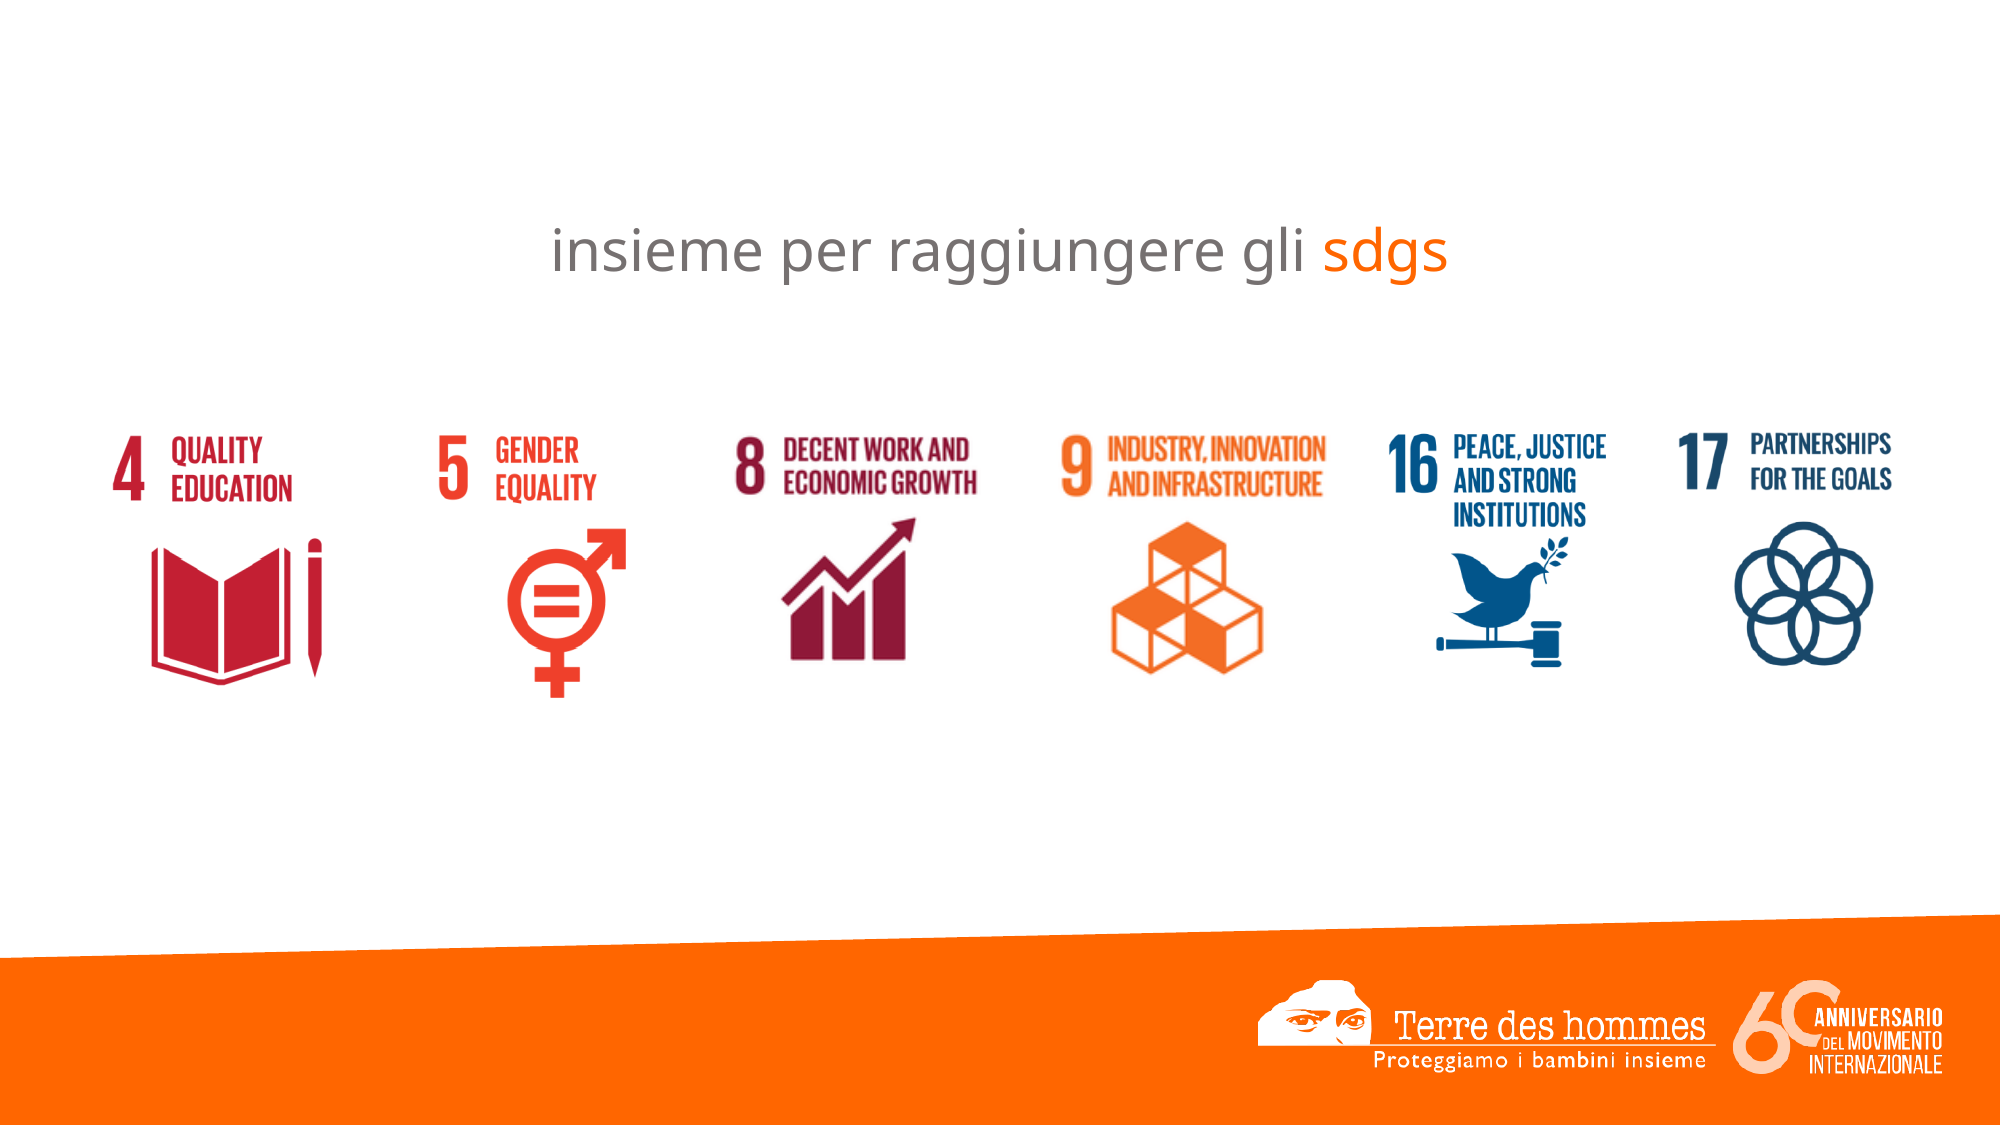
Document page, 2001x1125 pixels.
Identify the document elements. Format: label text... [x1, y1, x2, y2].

picture [1250, 959, 1951, 1091]
picture [1035, 409, 1337, 711]
picture [708, 411, 992, 696]
picture [32, 410, 692, 783]
picture [1357, 410, 1945, 751]
text_box insieme per raggiungere gli sdgs [500, 205, 1500, 291]
text_box [0, 913, 2000, 1125]
